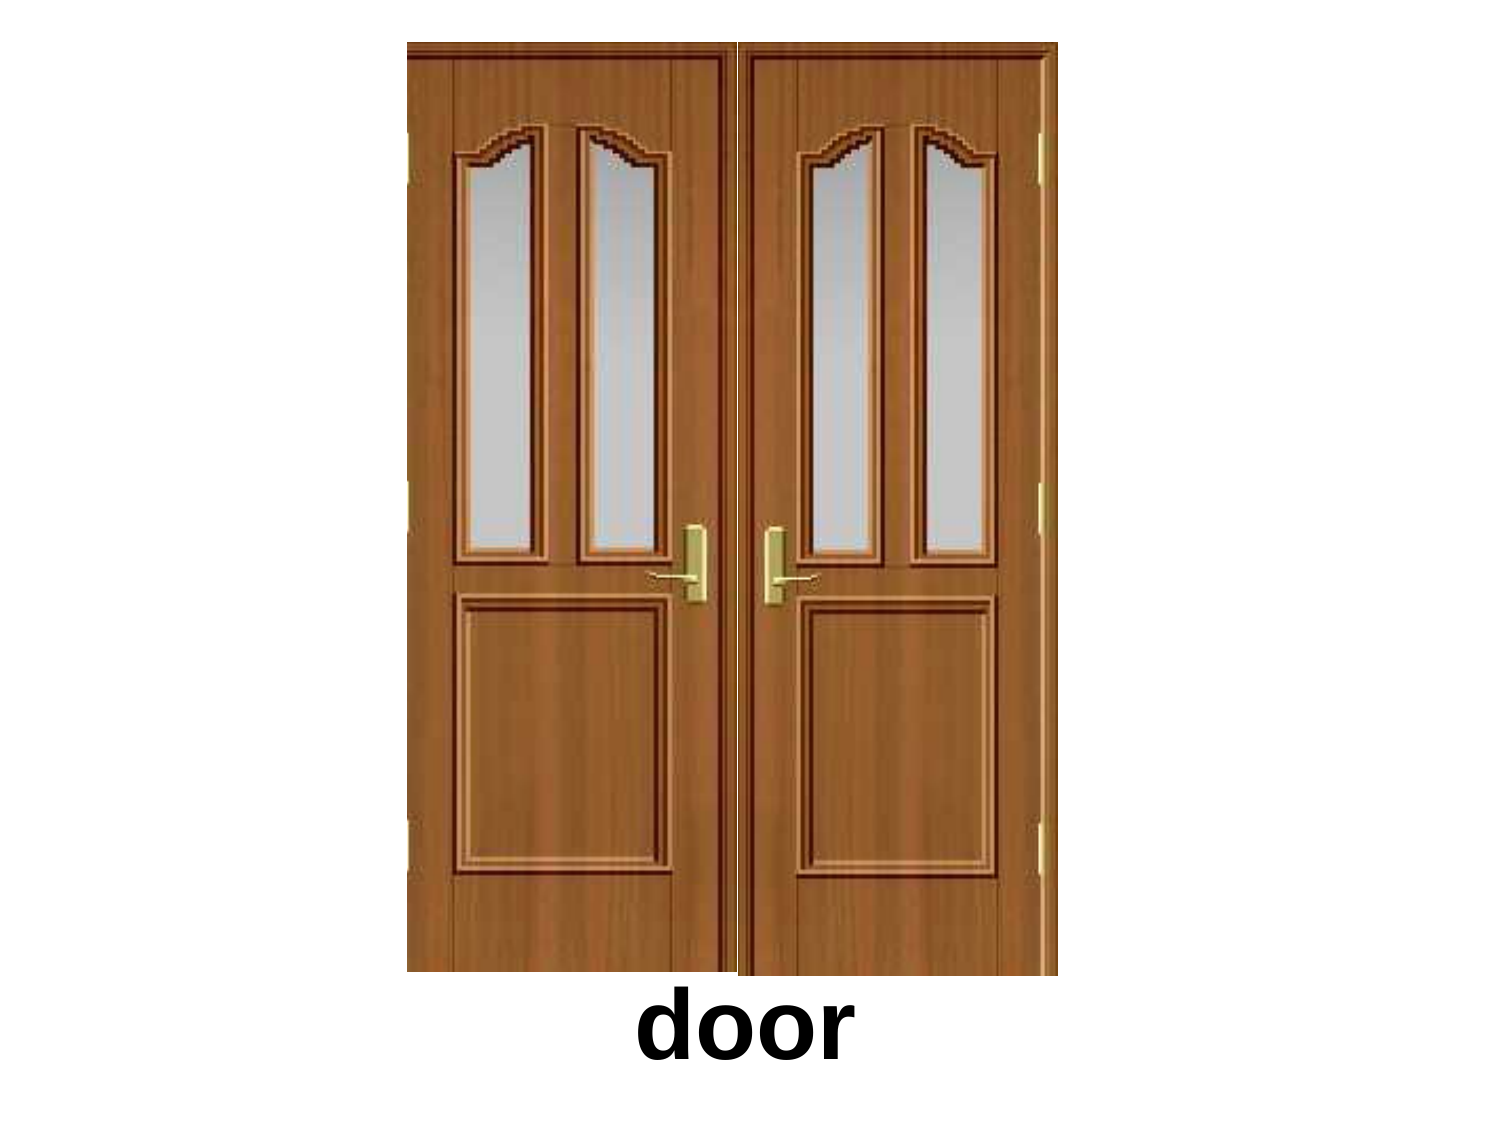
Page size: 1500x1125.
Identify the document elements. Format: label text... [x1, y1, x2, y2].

text_box door [620, 980, 1022, 1087]
picture [407, 42, 1058, 976]
